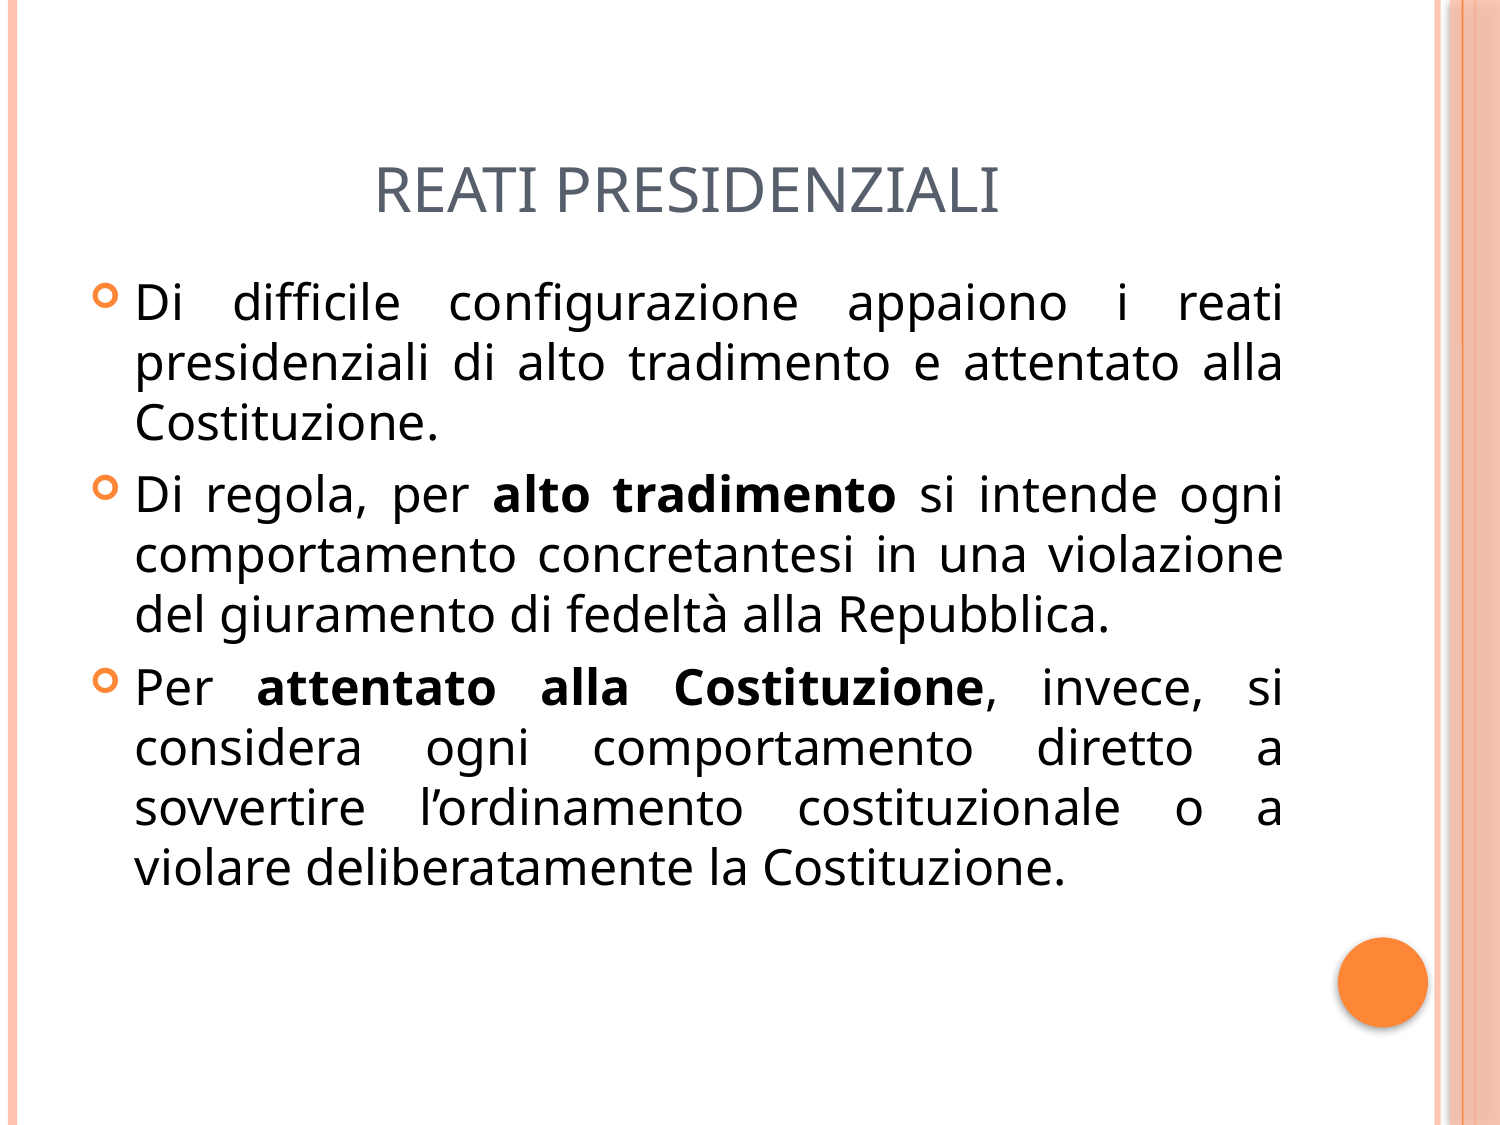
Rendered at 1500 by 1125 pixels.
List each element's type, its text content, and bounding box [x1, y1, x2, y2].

title Reati presidenziali [75, 45, 1300, 233]
list Di difficile configurazione appaiono i reati presidenziali di alto tradimento e attentato alla Costituzione. Di regola, per alto tradimento si intende ogni comportamento concretantesi in una violazione del giuramento di fedeltà alla Repubblica. Per attentato alla Costituzione, invece, si considera ogni comportamento diretto a sovvertire l’ordinamento costituzionale o a violare deliberatamente la Costituzione. [75, 262, 1300, 1062]
